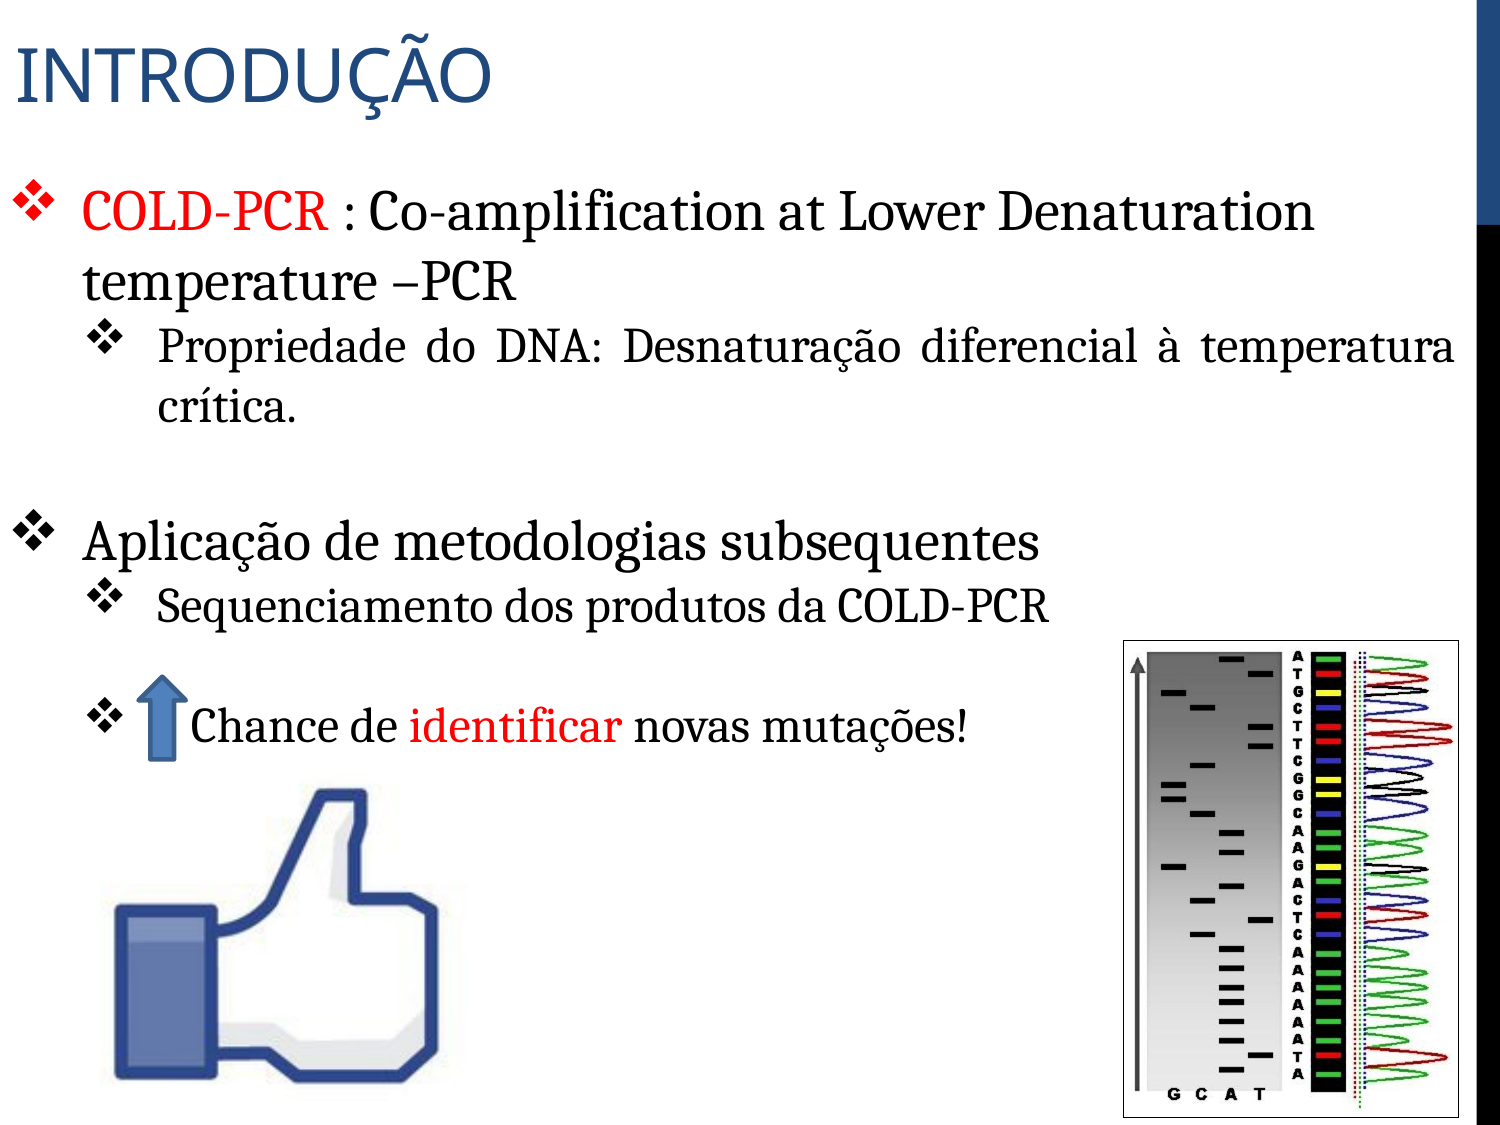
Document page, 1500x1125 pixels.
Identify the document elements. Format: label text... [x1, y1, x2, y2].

text_box COLD-PCR : Co-amplification at Lower Denaturation temperature –PCR Propriedade do DNA: Desnaturação diferencial à temperatura crítica. Aplicação de metodologias subsequentes Sequenciamento dos produtos da COLD-PCR Chance de identificar novas mutações! [0, 164, 1471, 820]
picture [1123, 640, 1460, 1119]
picture [99, 742, 476, 1119]
title Introdução [0, 16, 1471, 126]
text_box [136, 674, 188, 737]
